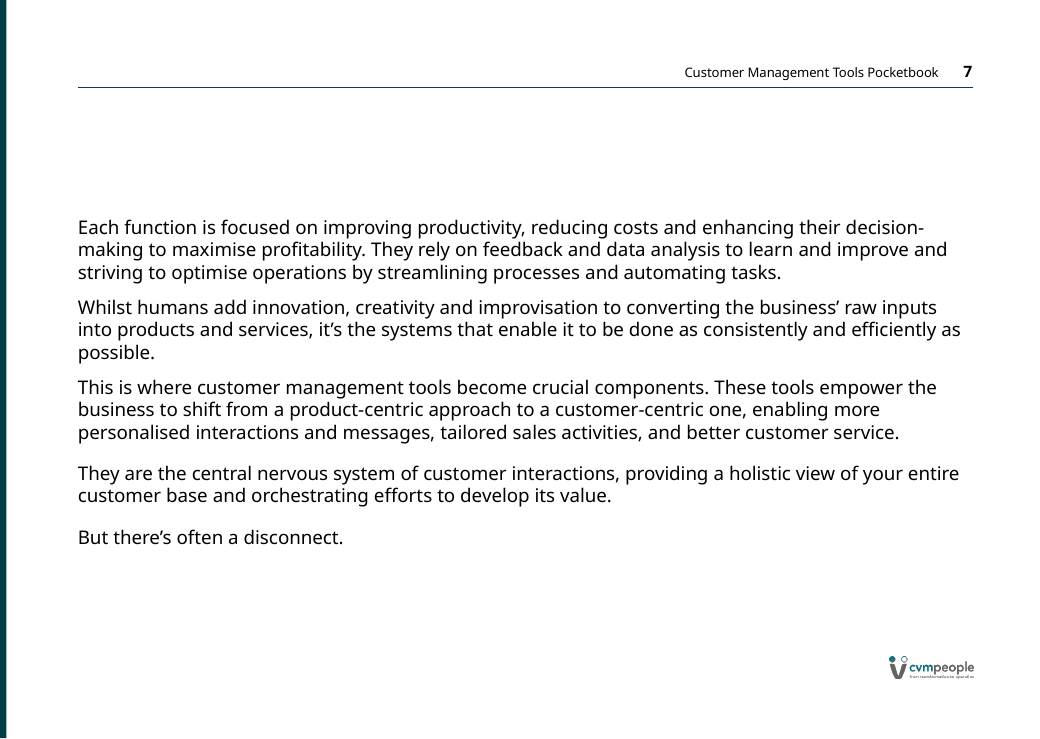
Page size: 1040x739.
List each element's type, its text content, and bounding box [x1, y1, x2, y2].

text_box Each function is focused on improving productivity, reducing costs and enhancing their decision-making to maximise profitability. They rely on feedback and data analysis to learn and improve and striving to optimise operations by streamlining processes and automating tasks. Whilst humans add innovation, creativity and improvisation to converting the business’ raw inputs into products and services, it’s the systems that enable it to be done as consistently and efficiently as possible. This is where customer management tools become crucial components. These tools empower the business to shift from a product-centric approach to a customer-centric one, enabling more personalised interactions and messages, tailored sales activities, and better customer service. They are the central nervous system of customer interactions, providing a holistic view of your entire customer base and orchestrating efforts to develop its value. But there’s often a disconnect. [78, 207, 973, 556]
text_box Customer Management Tools Pocketbook [545, 57, 931, 87]
text_box 7 [931, 54, 982, 91]
picture [889, 656, 974, 679]
text_box [0, 0, 8, 739]
